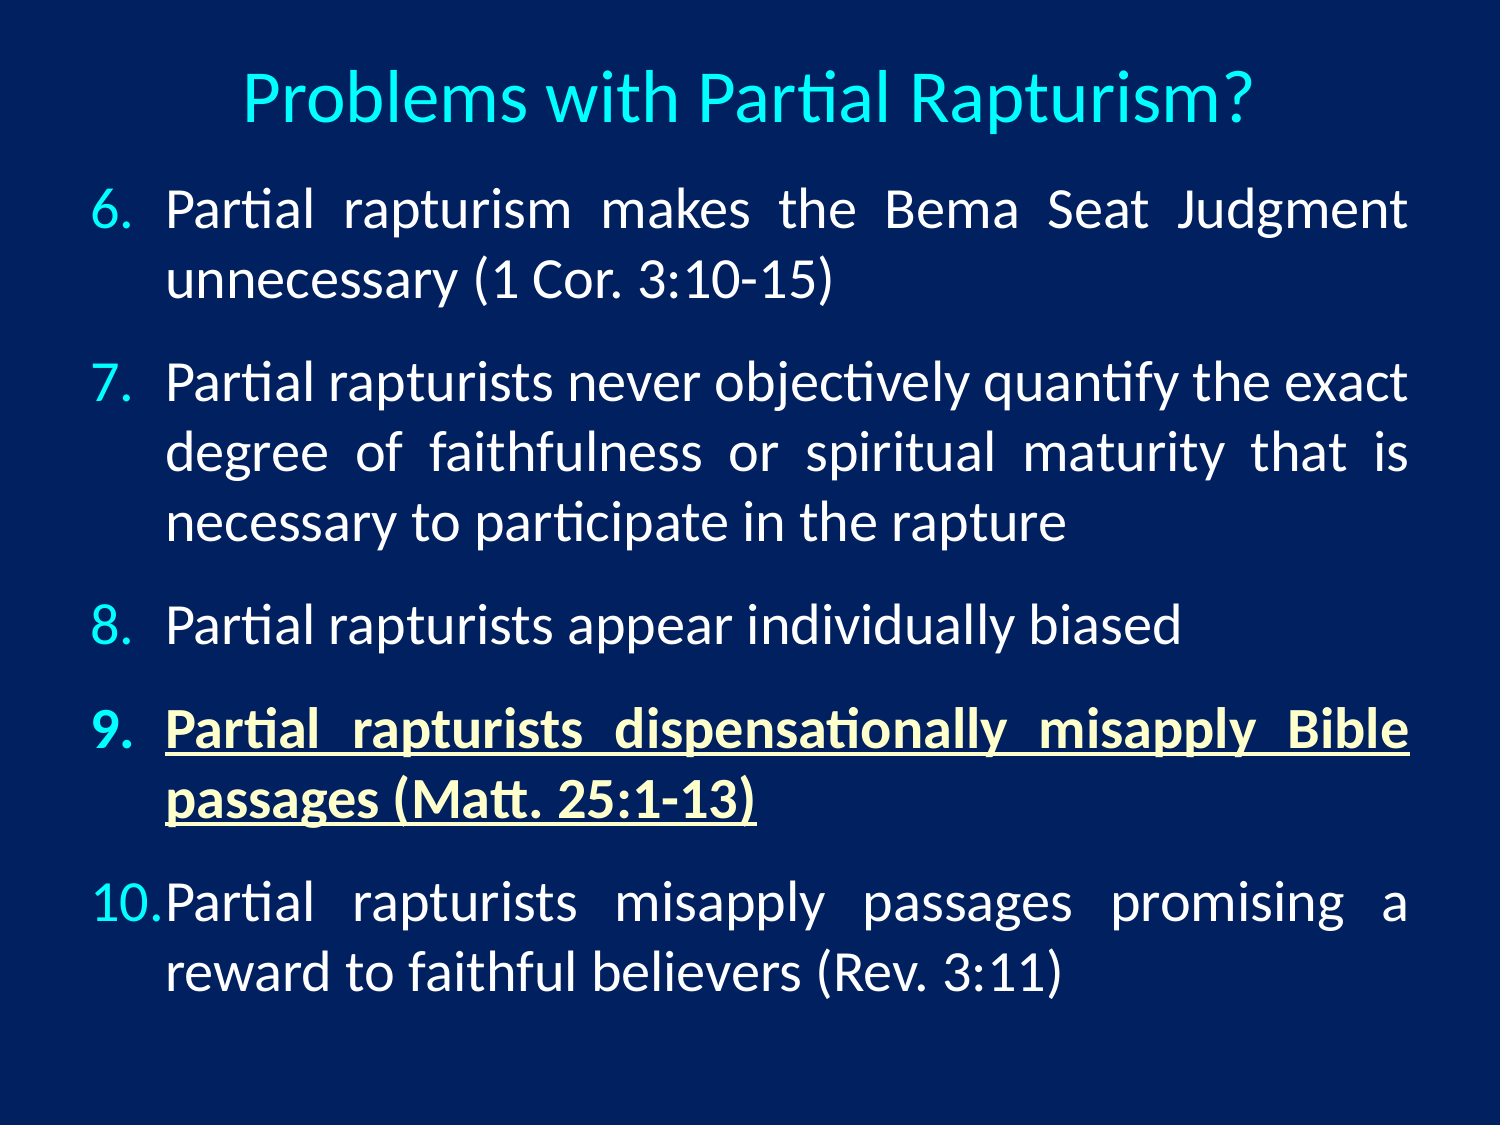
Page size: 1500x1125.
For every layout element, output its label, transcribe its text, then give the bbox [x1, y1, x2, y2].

title Problems with Partial Rapturism? [131, 34, 1369, 151]
list Partial rapturism makes the Bema Seat Judgment unnecessary (1 Cor. 3:10-15) Partial rapturists never objectively quantify the exact degree of faithfulness or spiritual maturity that is necessary to participate in the rapture Partial rapturists appear individually biased Partial rapturists dispensationally misapply Bible passages (Matt. 25:1-13) Partial rapturists misapply passages promising a reward to faithful believers (Rev. 3:11) [74, 162, 1426, 1013]
